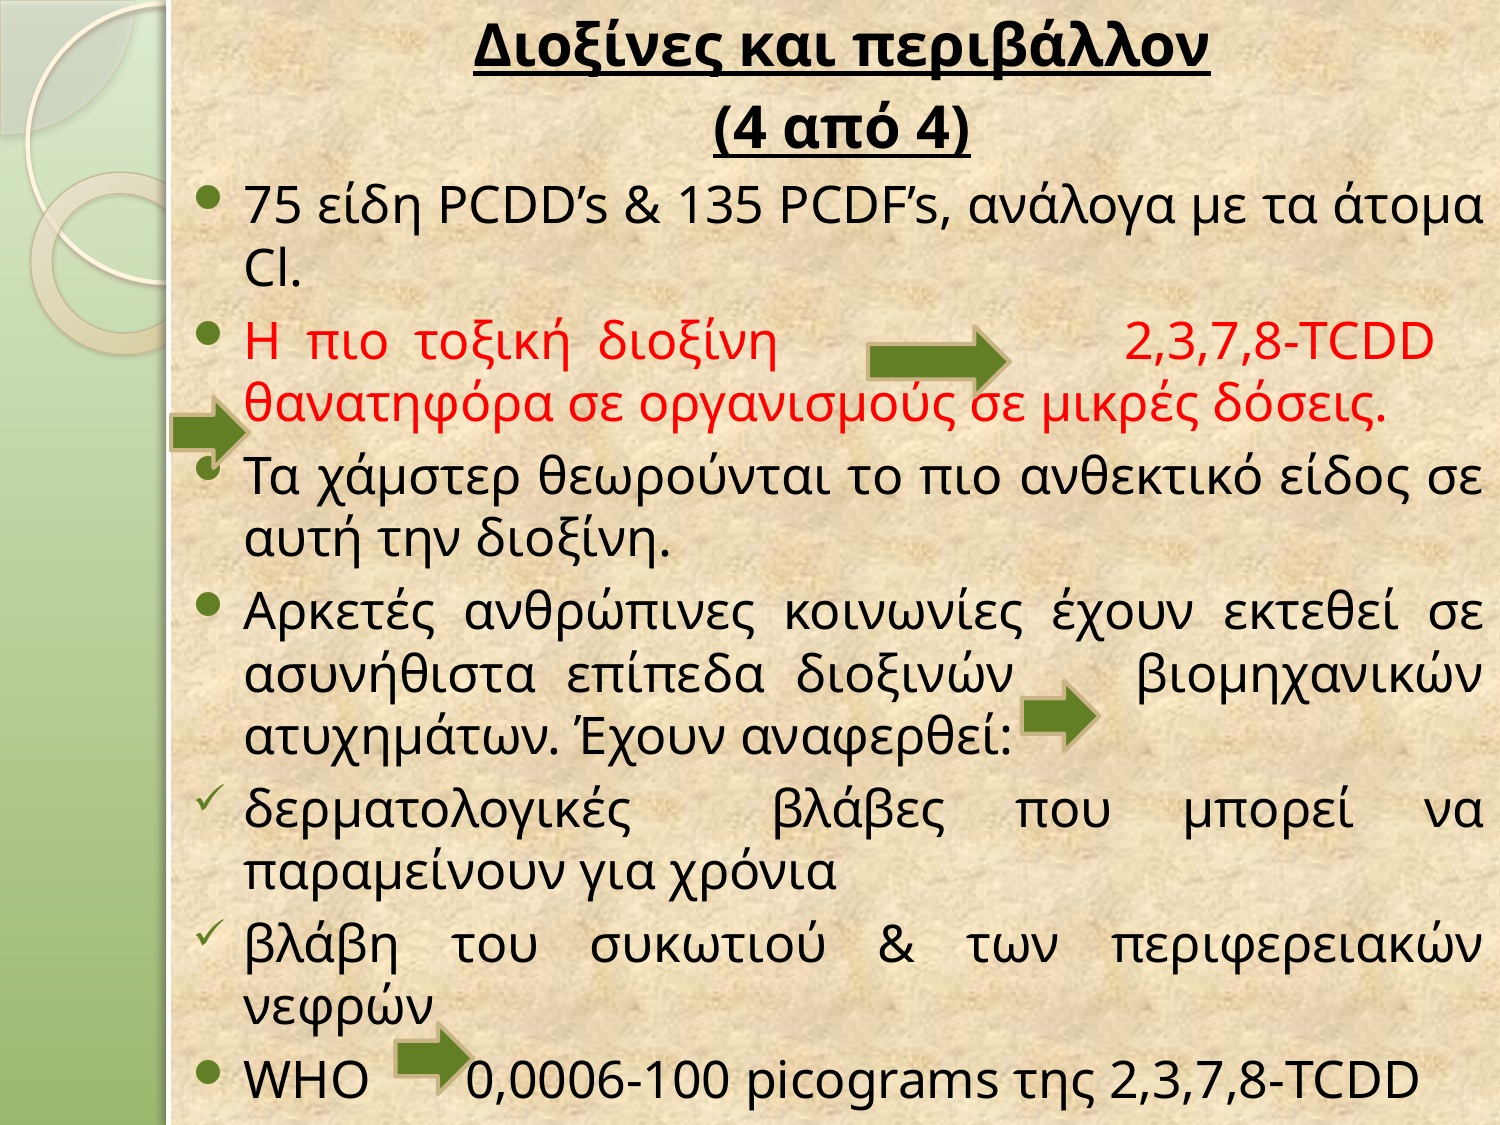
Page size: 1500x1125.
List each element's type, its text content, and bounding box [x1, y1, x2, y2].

text_box [169, 395, 252, 470]
list Διοξίνες και περιβάλλον (4 από 4) 75 είδη PCDD’s & 135 PCDF’s, ανάλογα με τα άτομα Cl. Η πιο τοξική διοξίνη 2,3,7,8-TCDD θανατηφόρα σε οργανισμούς σε μικρές δόσεις. Τα χάμστερ θεωρούνται το πιο ανθεκτικό είδος σε αυτή την διοξίνη. Αρκετές ανθρώπινες κοινωνίες έχουν εκτεθεί σε ασυνήθιστα επίπεδα διοξινών βιομηχανικών ατυχημάτων. Έχουν αναφερθεί: δερματολογικές βλάβες που μπορεί να παραμείνουν για χρόνια βλάβη του συκωτιού & των περιφερειακών νεφρών WHO 0,0006-100 picograms της 2,3,7,8-TCDD [171, 0, 1500, 1125]
text_box [393, 1021, 476, 1096]
text_box [1019, 678, 1102, 754]
text_box [865, 324, 1012, 400]
